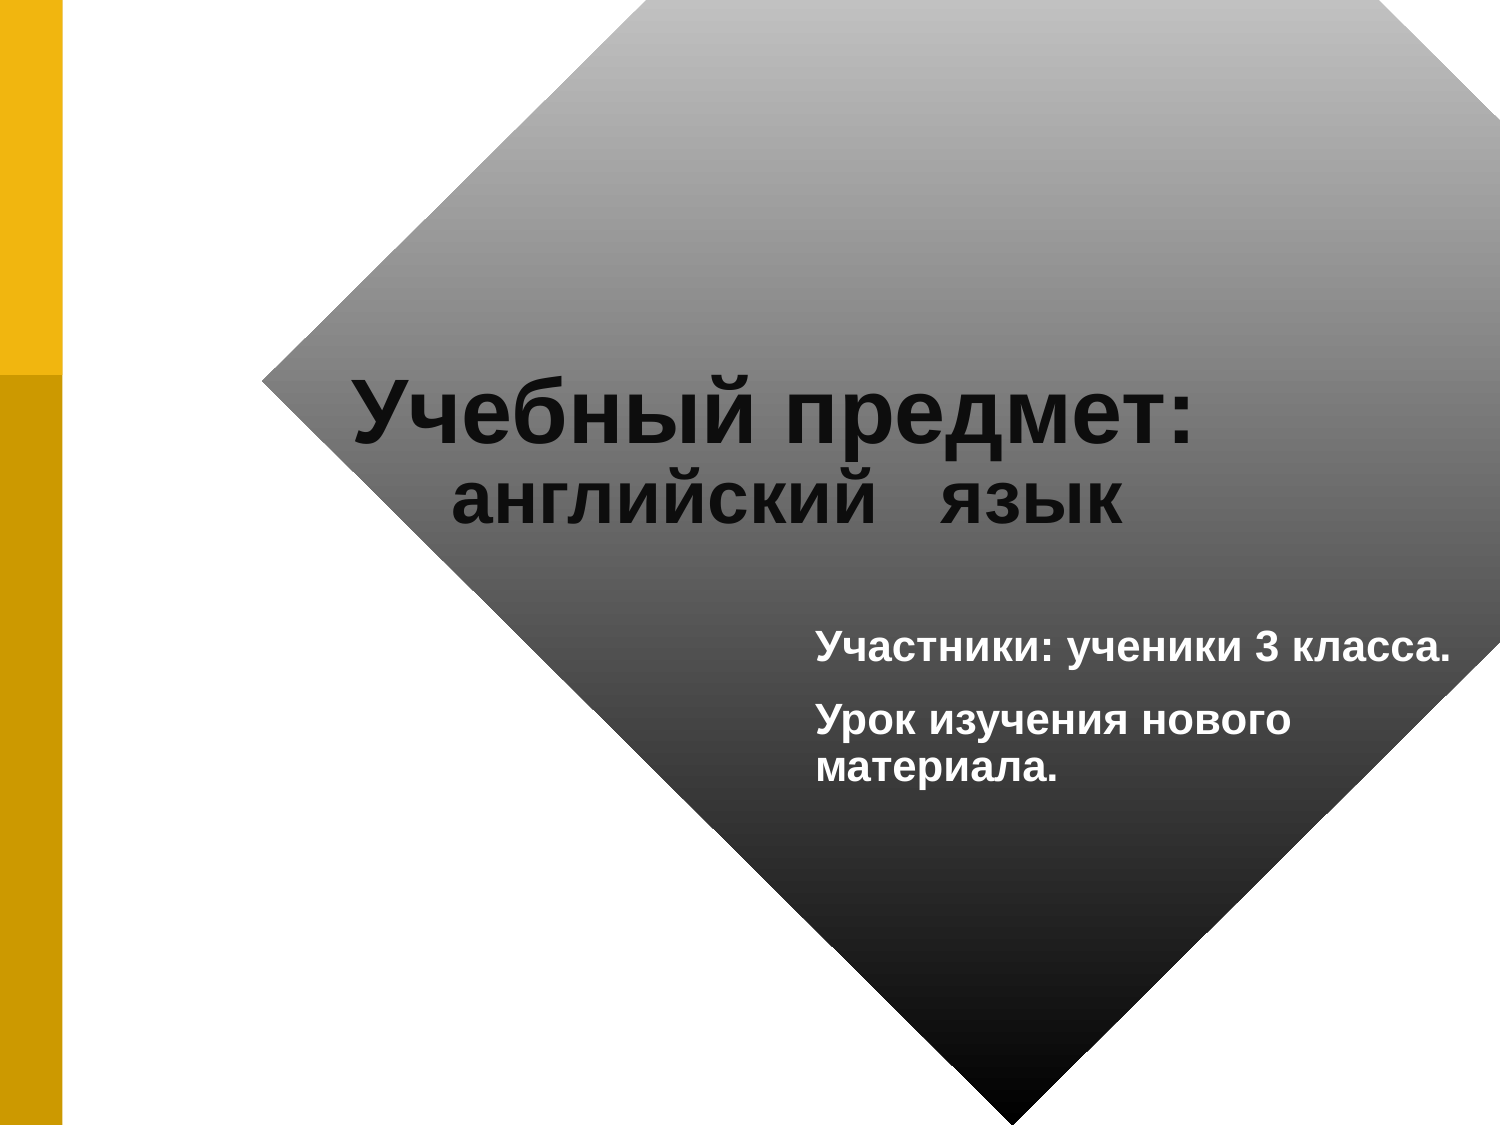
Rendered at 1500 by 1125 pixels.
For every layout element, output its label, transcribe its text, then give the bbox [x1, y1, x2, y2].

title Учебный предмет: английский язык [149, 419, 1426, 488]
subtitle Участники: ученики 3 класса. Урок изучения нового материала. [799, 536, 1499, 839]
